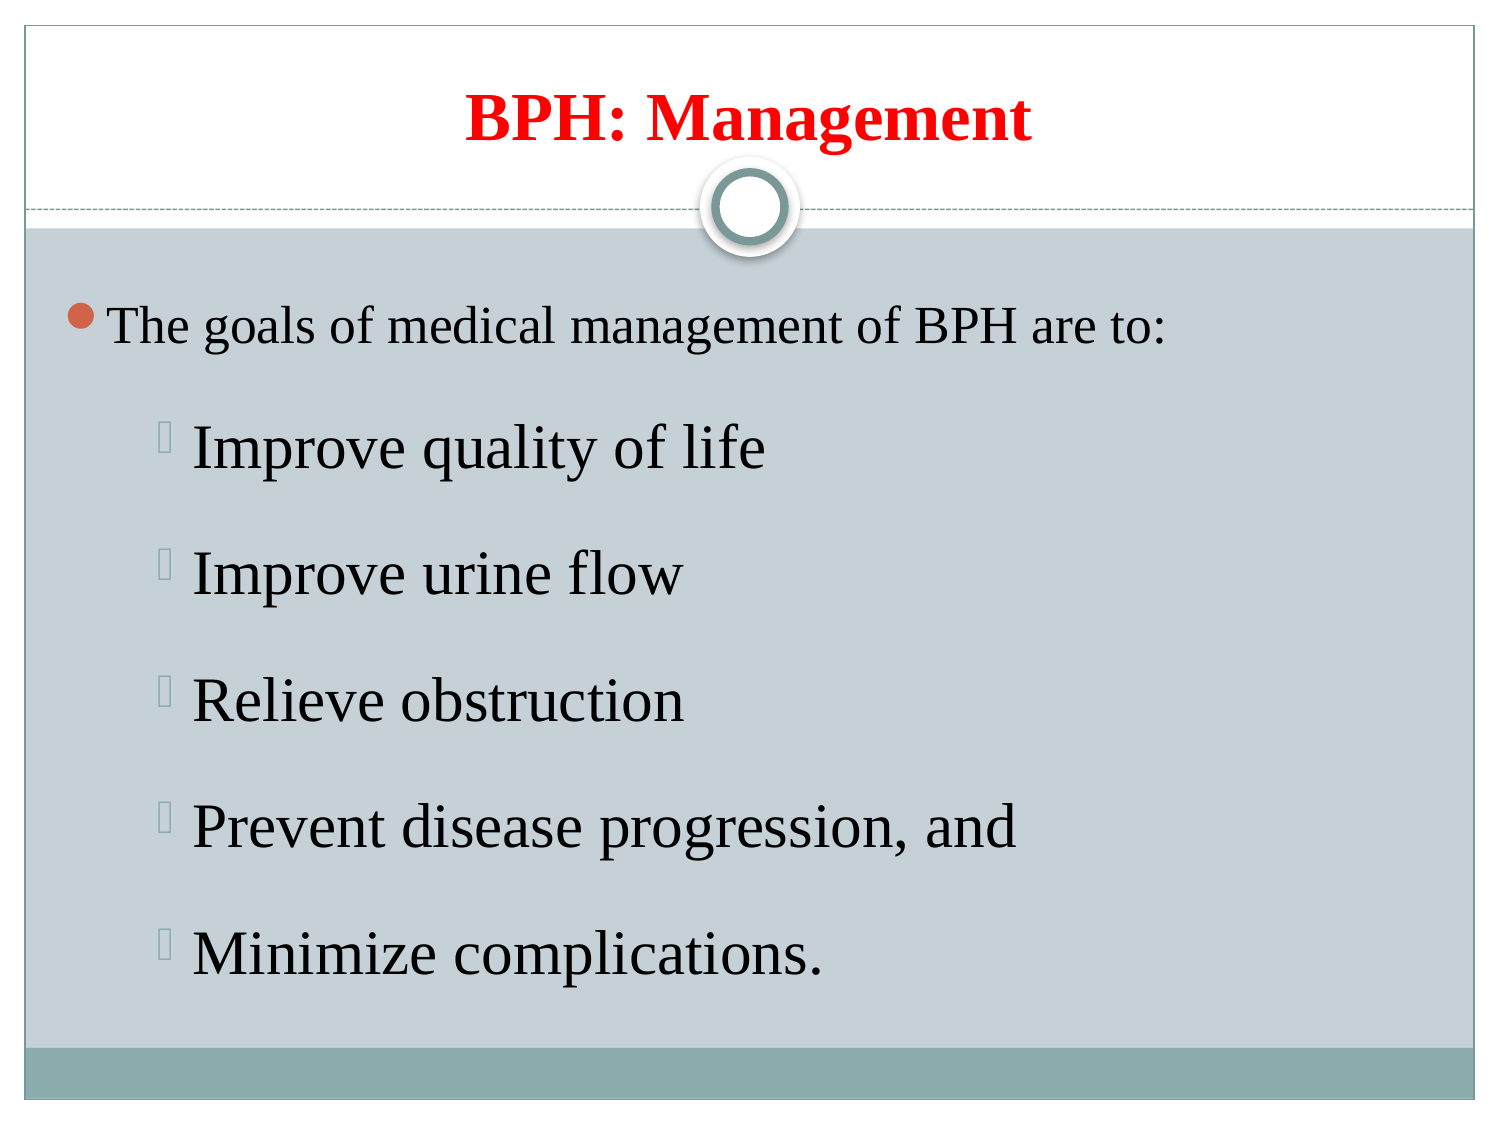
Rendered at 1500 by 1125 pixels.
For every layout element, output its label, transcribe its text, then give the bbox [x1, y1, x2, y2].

list The goals of medical management of BPH are to: Improve quality of life Improve urine flow Relieve obstruction Prevent disease progression, and Minimize complications. [49, 250, 1445, 1001]
title BPH: Management [49, 37, 1450, 162]
